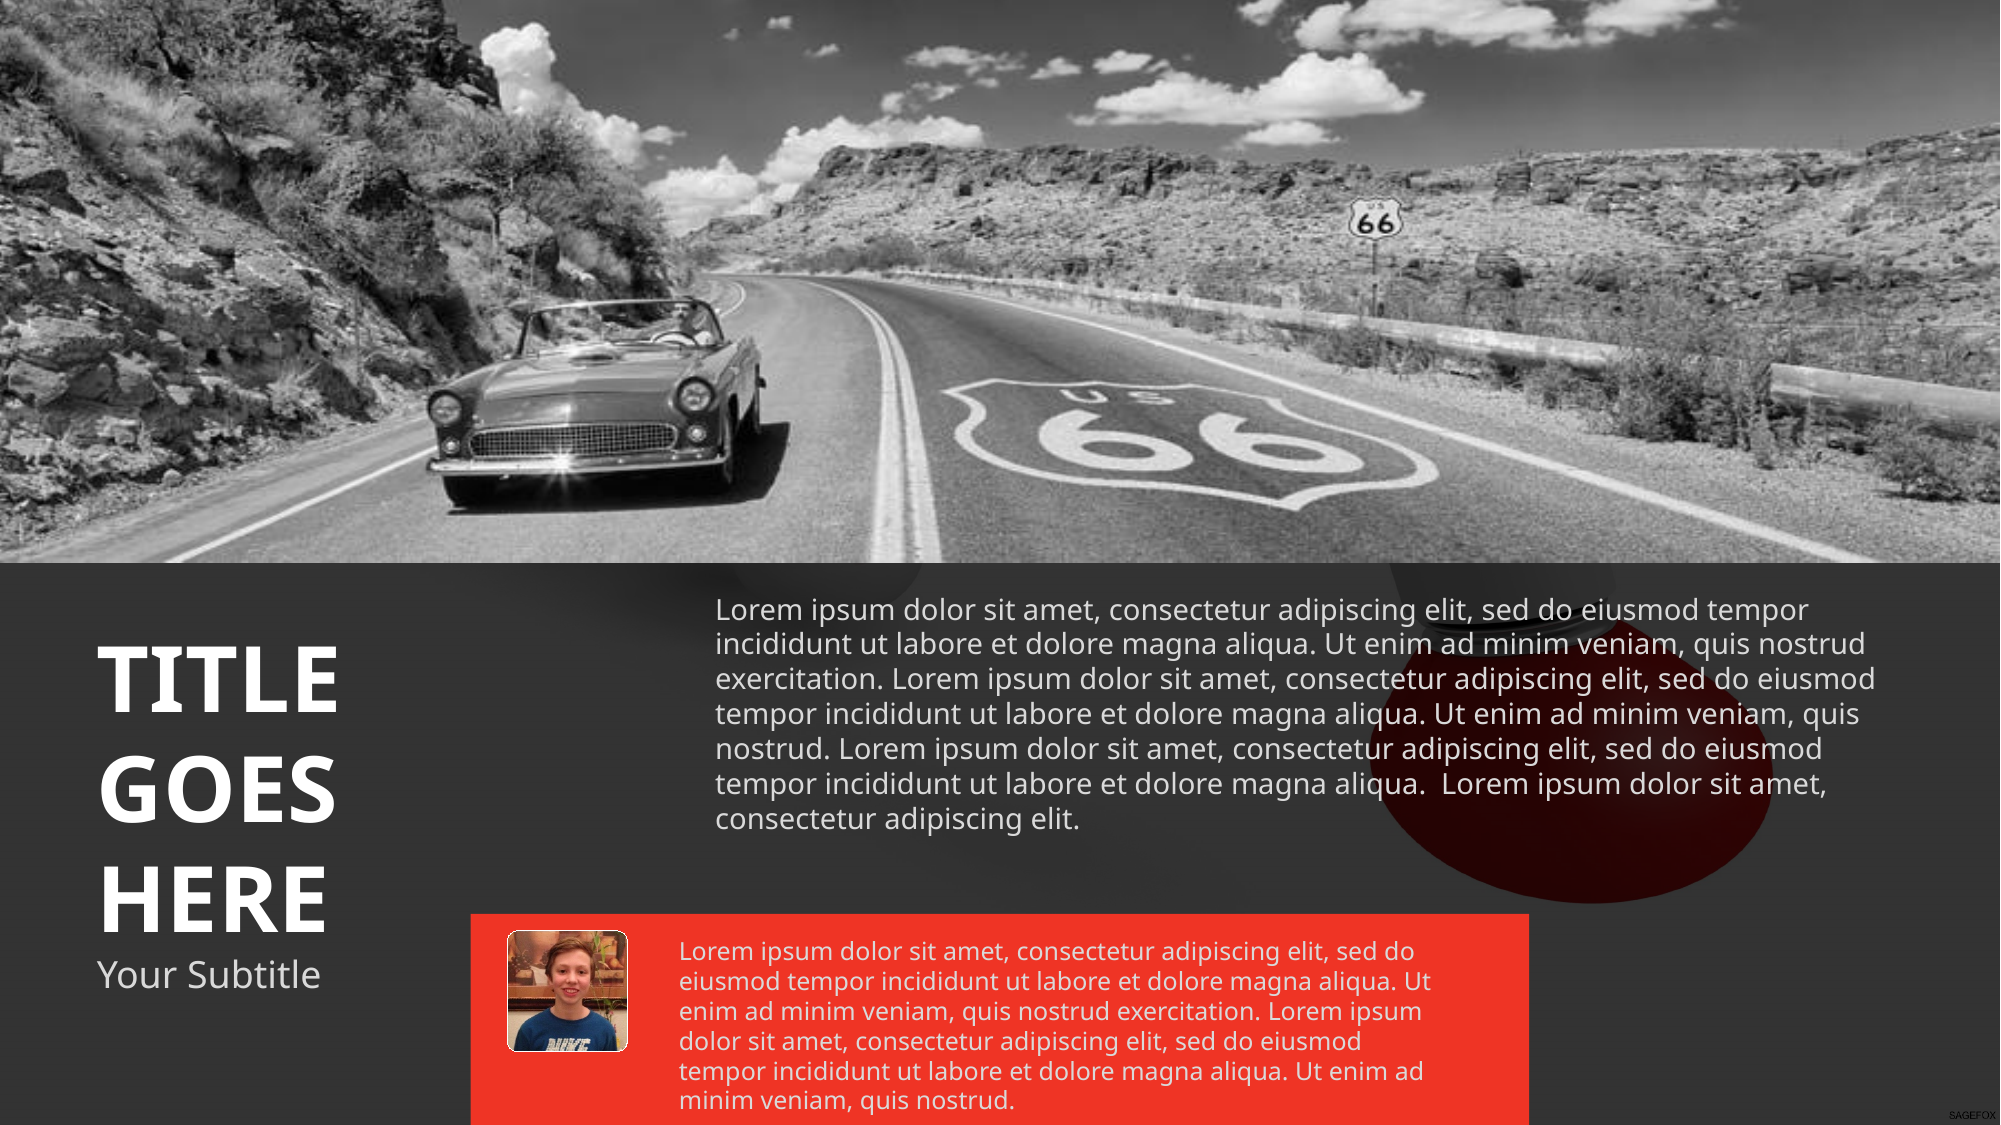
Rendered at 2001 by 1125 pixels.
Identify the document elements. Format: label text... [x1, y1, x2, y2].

text_box [0, 0, 2000, 563]
picture [0, 0, 2001, 1125]
text_box TITLE GOES HERE Your Subtitle [82, 613, 568, 1114]
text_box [470, 913, 1530, 1125]
text_box Lorem ipsum dolor sit amet, consectetur adipiscing elit, sed do eiusmod tempor incididunt ut labore et dolore magna aliqua. Ut enim ad minim veniam, quis nostrud exercitation. Lorem ipsum dolor sit amet, consectetur adipiscing elit, sed do eiusmod tempor incididunt ut labore et dolore magna aliqua. Ut enim ad minim veniam, quis nostrud. Lorem ipsum dolor sit amet, consectetur adipiscing elit, sed do eiusmod tempor incididunt ut labore et dolore magna aliqua. Lorem ipsum dolor sit amet, consectetur adipiscing elit. [700, 583, 1901, 843]
